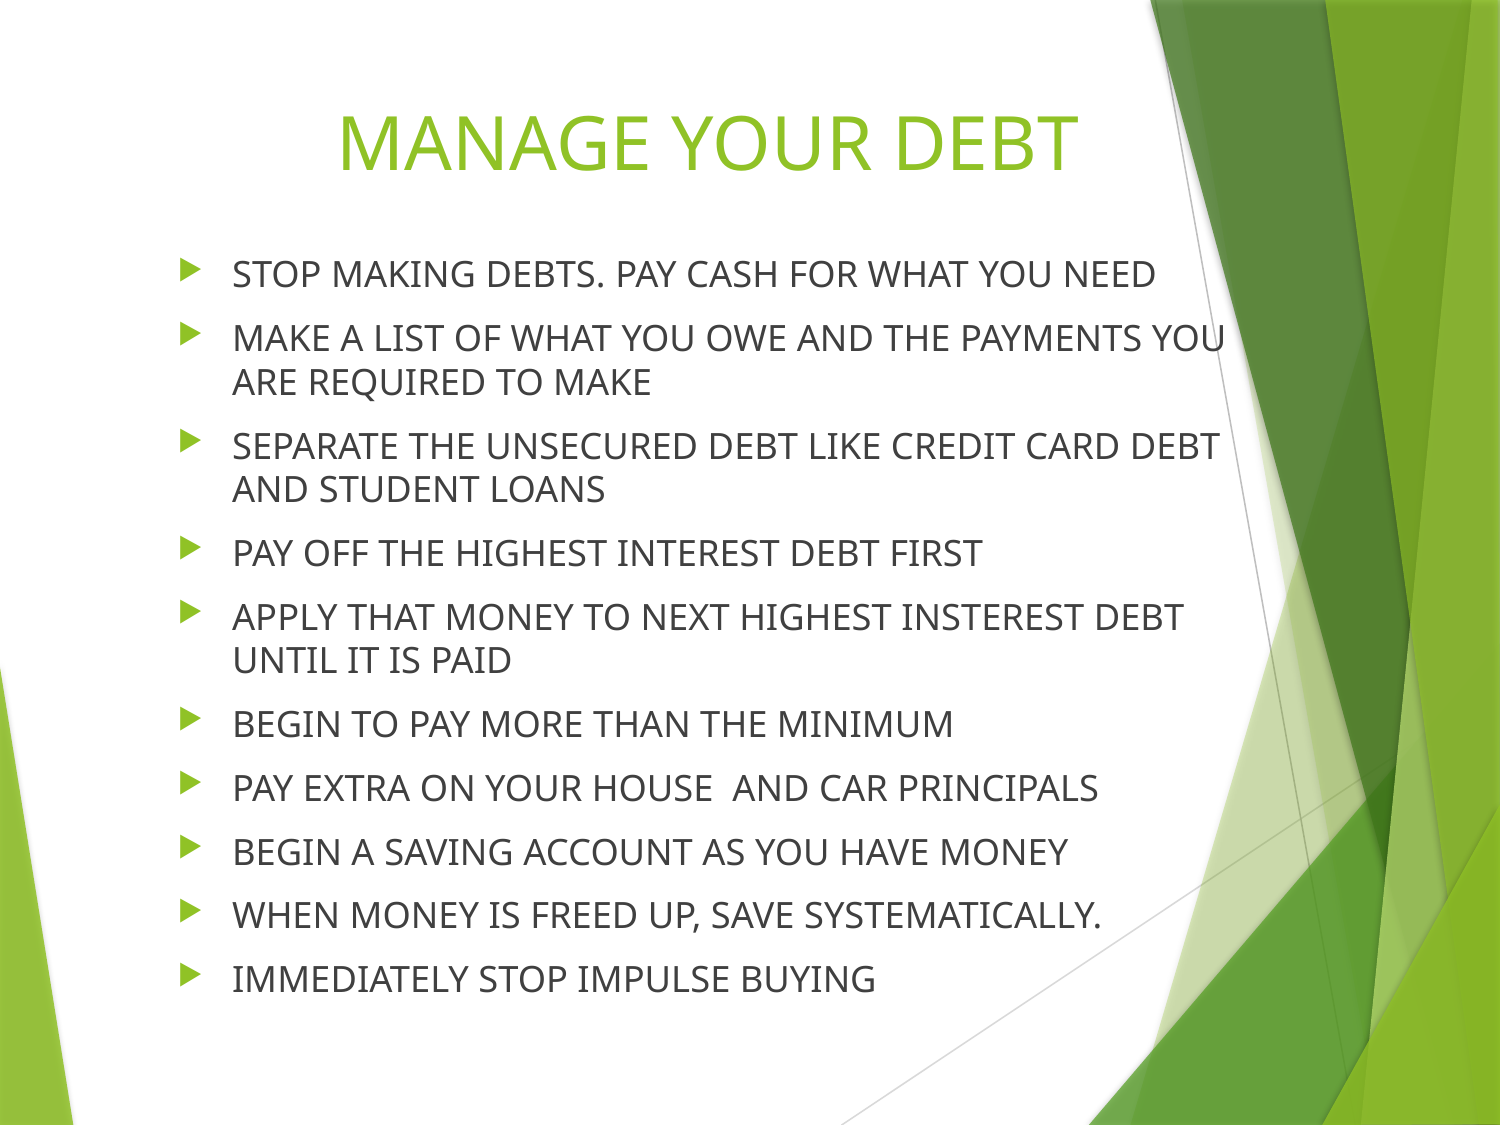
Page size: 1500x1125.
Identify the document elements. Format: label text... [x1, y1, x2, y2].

title MANAGE YOUR DEBT [187, 87, 1229, 244]
list STOP MAKING DEBTS. PAY CASH FOR WHAT YOU NEED MAKE A LIST OF WHAT YOU OWE AND THE PAYMENTS YOU ARE REQUIRED TO MAKE SEPARATE THE UNSECURED DEBT LIKE CREDIT CARD DEBT AND STUDENT LOANS PAY OFF THE HIGHEST INTEREST DEBT FIRST APPLY THAT MONEY TO NEXT HIGHEST INSTEREST DEBT UNTIL IT IS PAID BEGIN TO PAY MORE THAN THE MINIMUM PAY EXTRA ON YOUR HOUSE AND CAR PRINCIPALS BEGIN A SAVING ACCOUNT AS YOU HAVE MONEY WHEN MONEY IS FREED UP, SAVE SYSTEMATICALLY. IMMEDIATELY STOP IMPULSE BUYING [162, 244, 1288, 1013]
